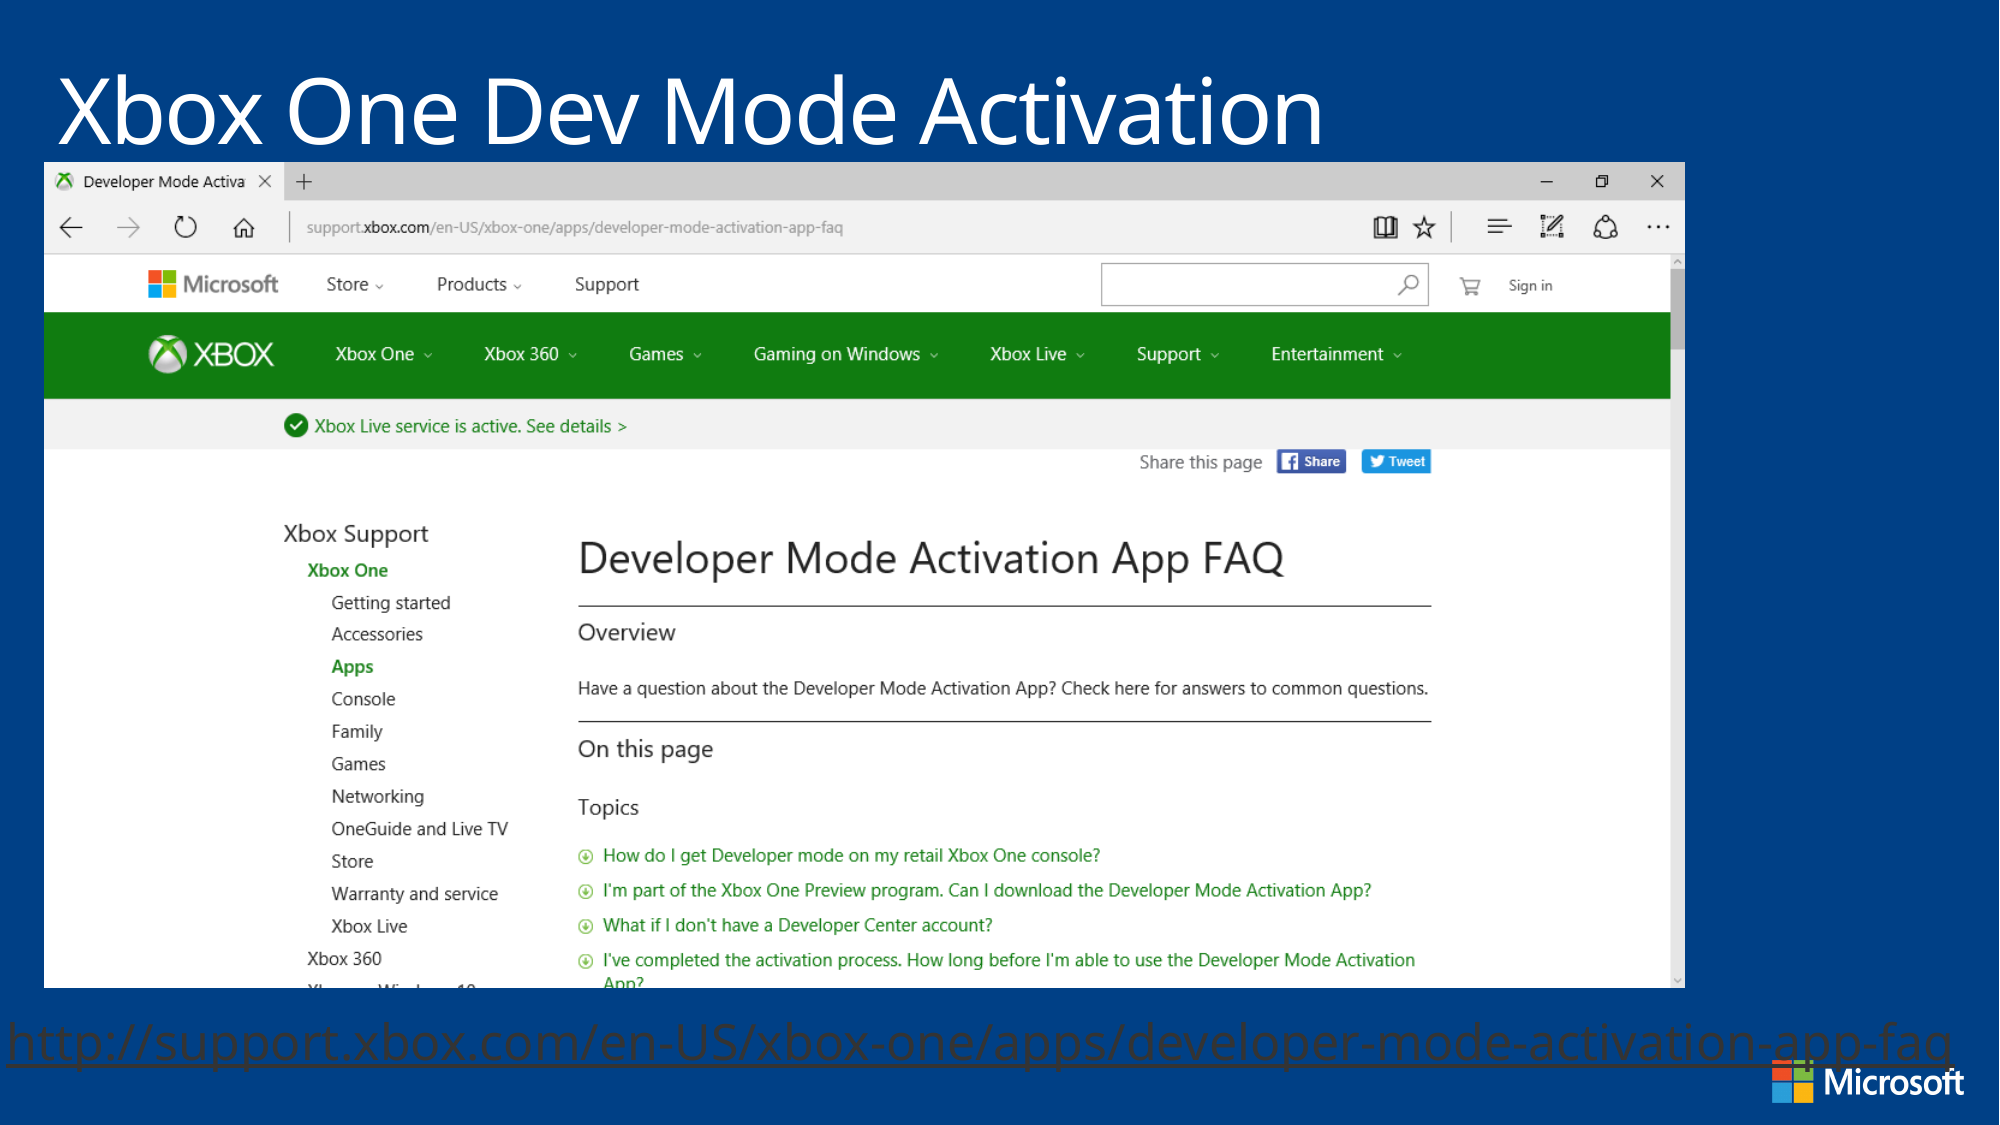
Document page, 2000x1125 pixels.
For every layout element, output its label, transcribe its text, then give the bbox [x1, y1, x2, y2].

text_box Xbox One Dev Mode Activation [44, 47, 1956, 196]
text_box http://support.xbox.com/en-US/xbox-one/apps/developer-mode-activation-app-faq [0, 987, 1999, 1097]
picture [1772, 1097, 1964, 1103]
picture [44, 162, 1686, 988]
